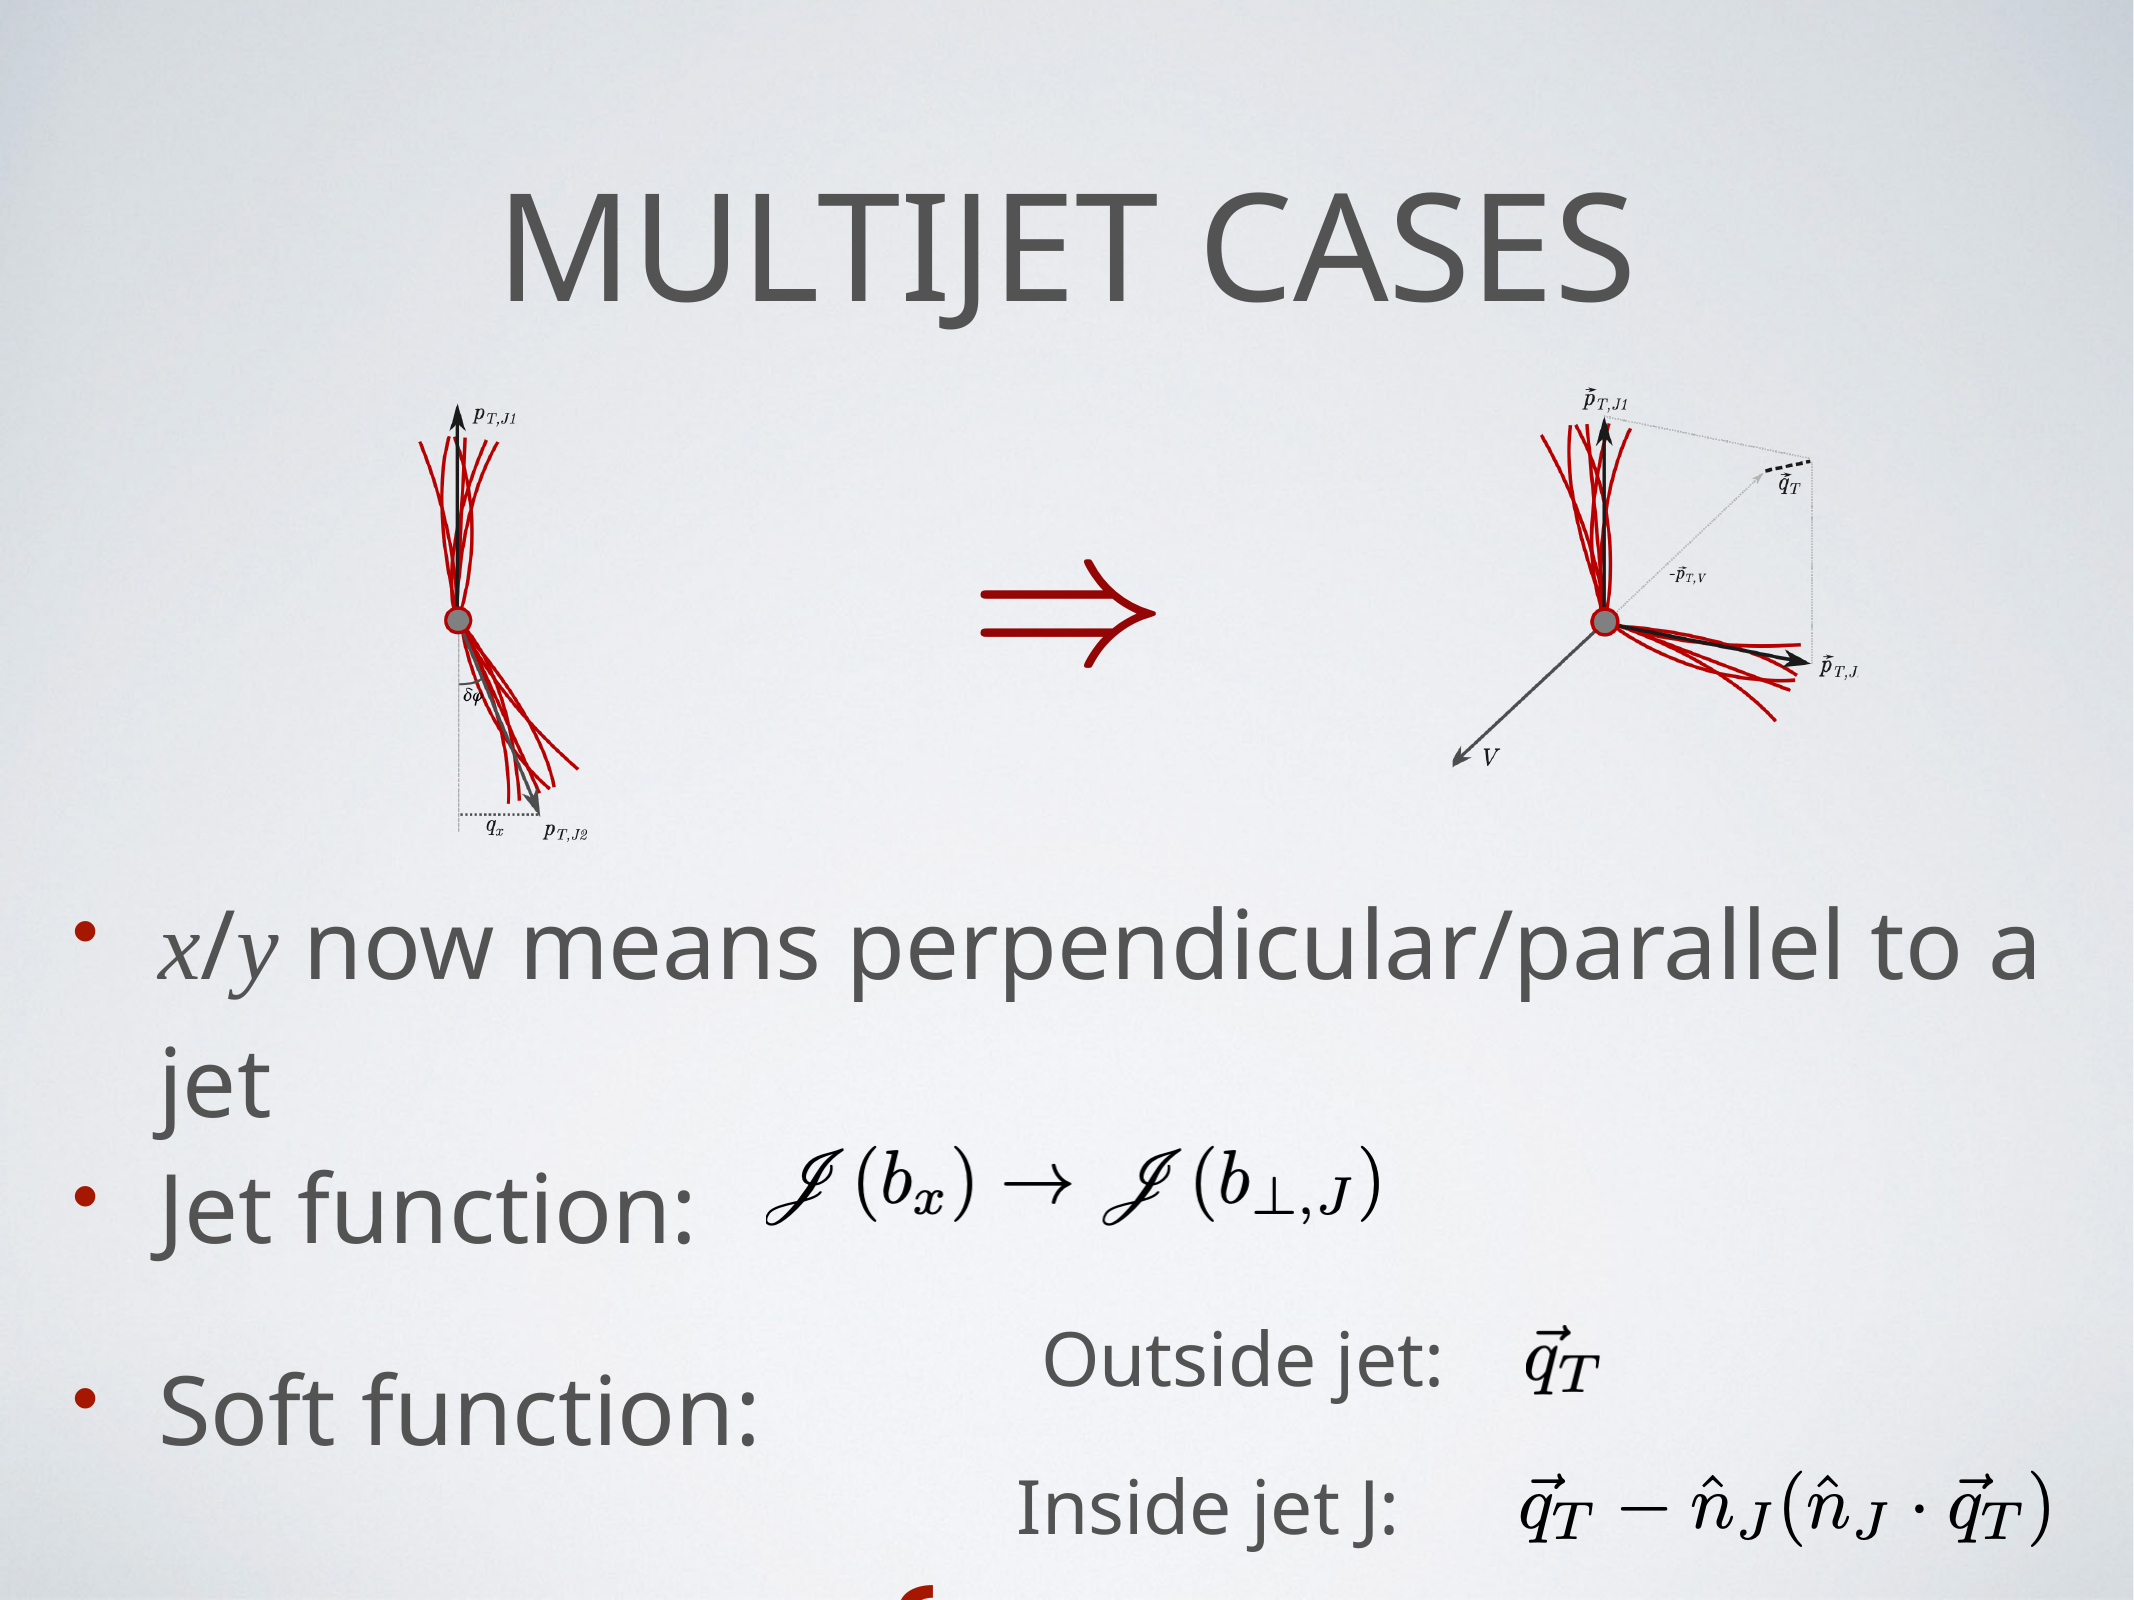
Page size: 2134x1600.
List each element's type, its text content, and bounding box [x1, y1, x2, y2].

text_box { [798, 1526, 1014, 1600]
text_box Outside jet: [1032, 1333, 1453, 1410]
list x/y now means perpendicular/parallel to a jet [64, 881, 2082, 1055]
text_box Soft function: [64, 1333, 822, 1535]
picture [766, 1144, 1380, 1227]
text_box Inside jet J: [1008, 1451, 1409, 1558]
picture [0, 0, 2134, 1600]
title Multijet cases [57, 41, 2076, 443]
text_box Jet function: [64, 1055, 2082, 1333]
